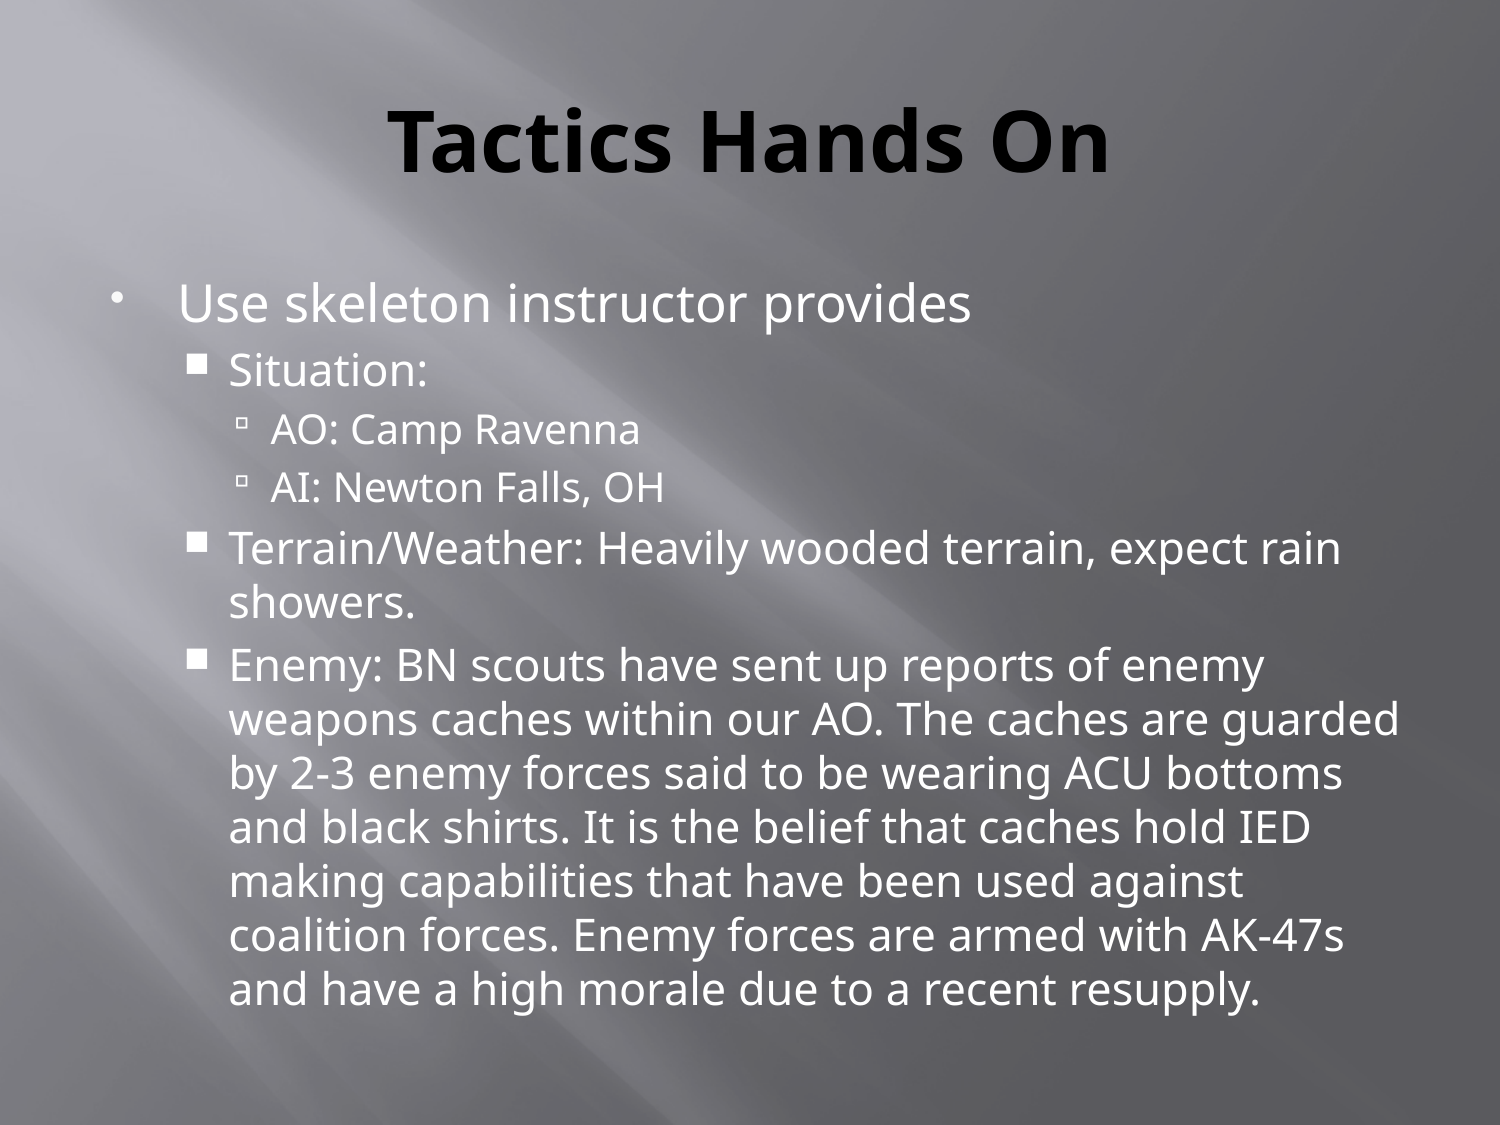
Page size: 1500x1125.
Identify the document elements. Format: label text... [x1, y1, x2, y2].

list Use skeleton instructor provides Situation: AO: Camp Ravenna AI: Newton Falls, OH Terrain/Weather: Heavily wooded terrain, expect rain showers. Enemy: BN scouts have sent up reports of enemy weapons caches within our AO. The caches are guarded by 2-3 enemy forces said to be wearing ACU bottoms and black shirts. It is the belief that caches hold IED making capabilities that have been used against coalition forces. Enemy forces are armed with AK-47s and have a high morale due to a recent resupply. [75, 262, 1425, 1035]
title Tactics Hands On [75, 45, 1425, 233]
